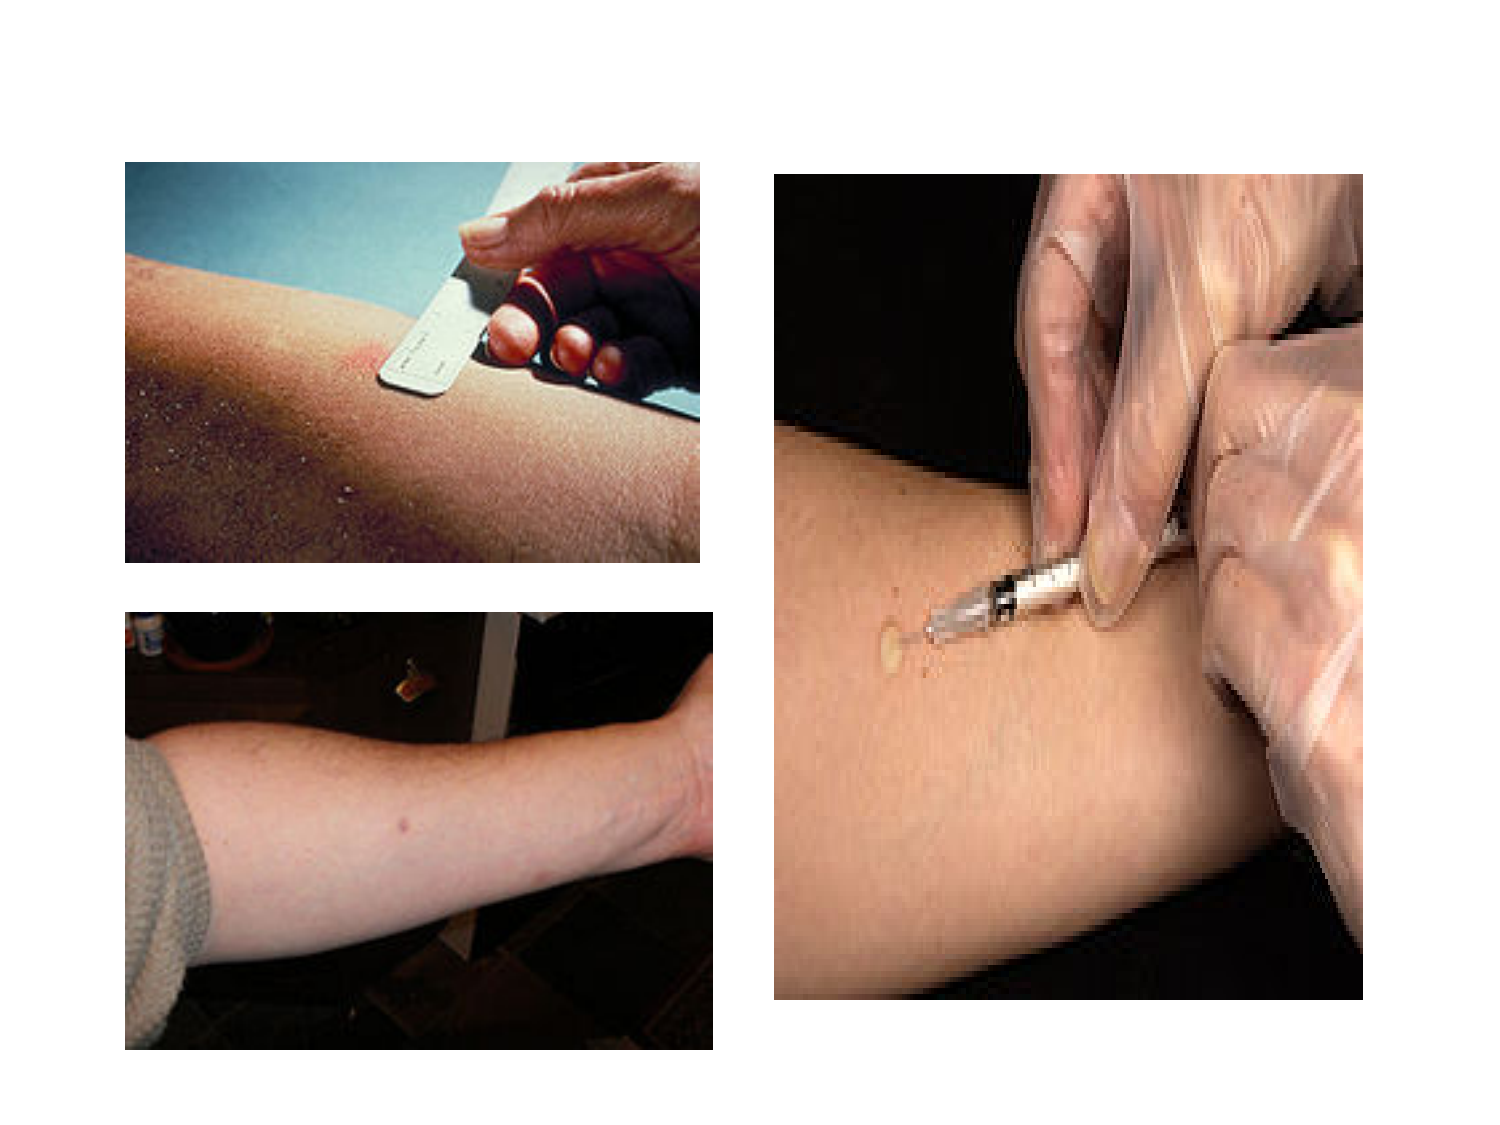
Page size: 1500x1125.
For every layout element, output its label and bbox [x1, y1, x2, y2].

list [774, 174, 1363, 1001]
list [124, 162, 701, 563]
list [124, 612, 713, 1051]
